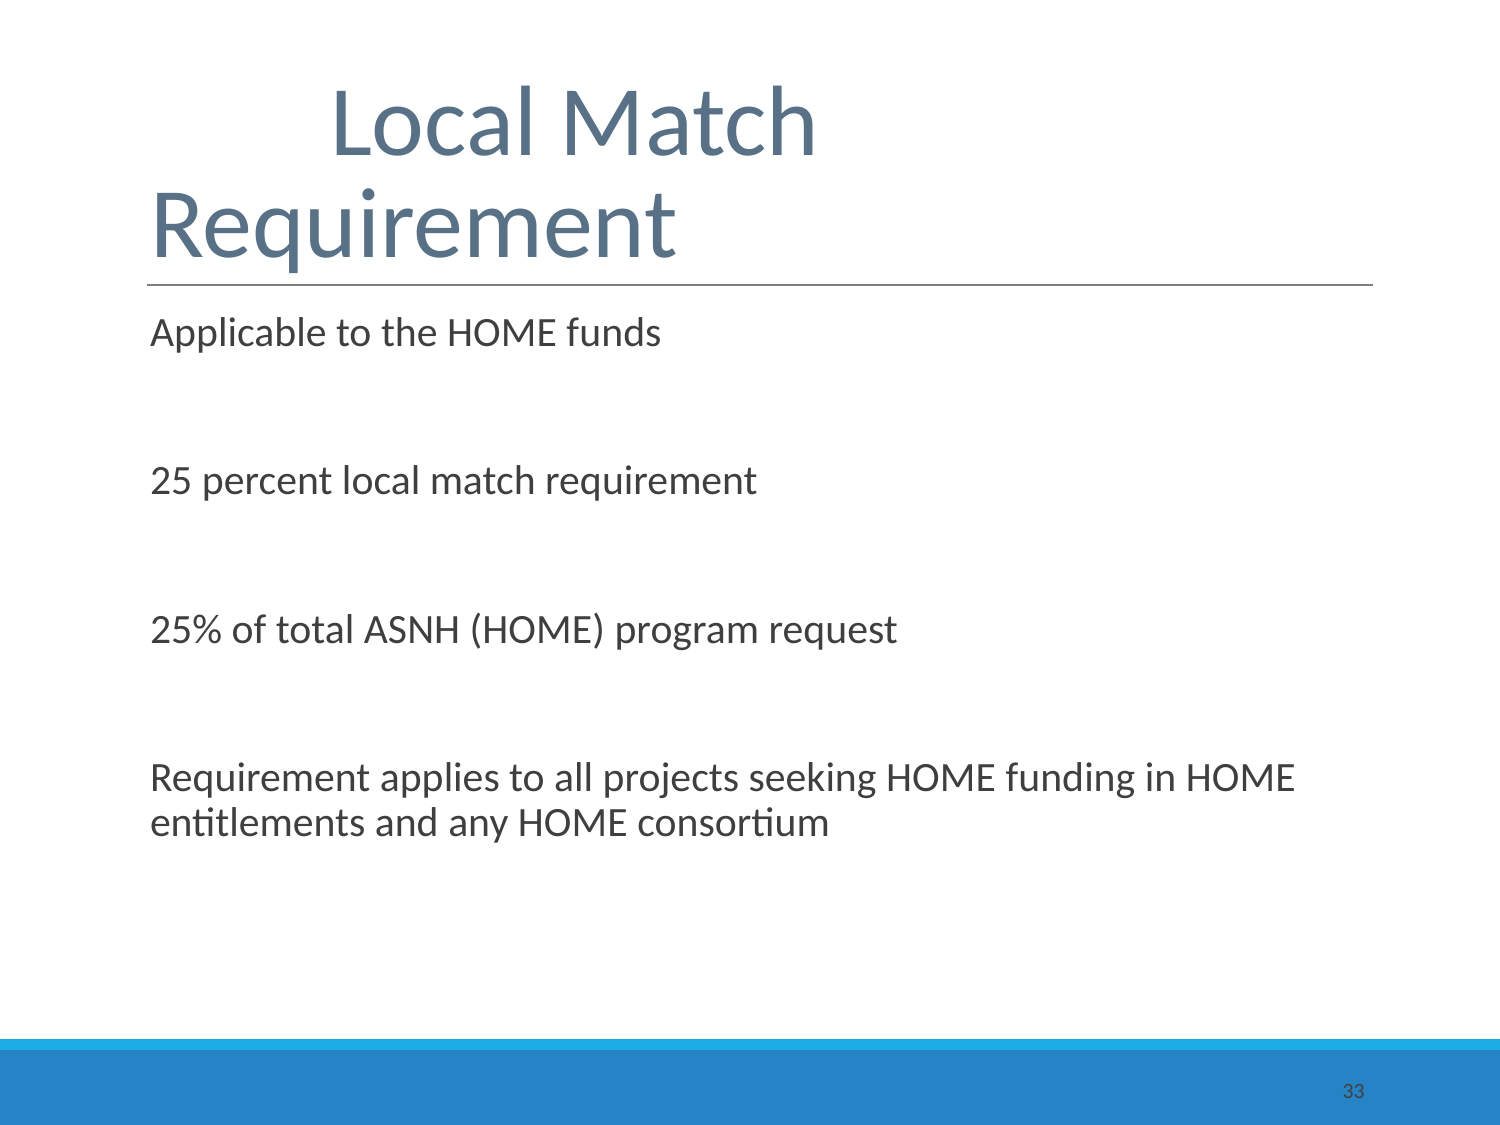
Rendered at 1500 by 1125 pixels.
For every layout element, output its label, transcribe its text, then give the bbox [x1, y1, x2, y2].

title Local Match Requirement [135, 47, 1373, 285]
list Applicable to the HOME funds 25 percent local match requirement 25% of total ASNH (HOME) program request Requirement applies to all projects seeking HOME funding in HOME entitlements and any HOME consortium [135, 302, 1373, 963]
slide_number 33 [1218, 1059, 1380, 1120]
